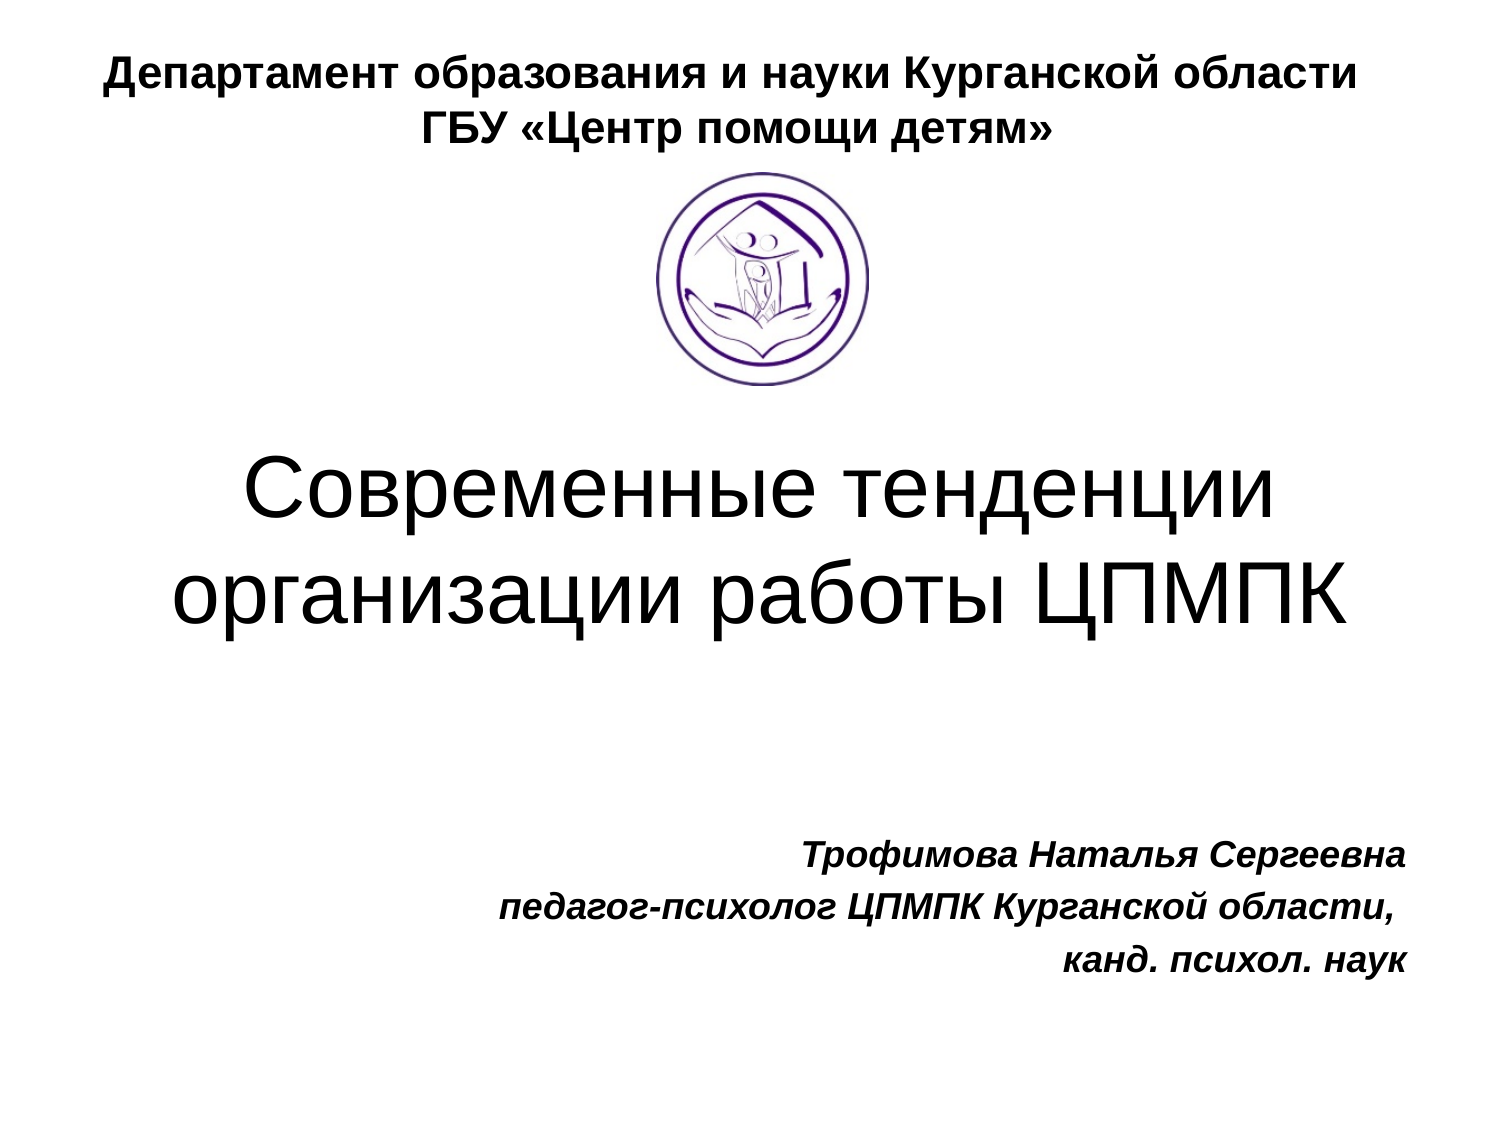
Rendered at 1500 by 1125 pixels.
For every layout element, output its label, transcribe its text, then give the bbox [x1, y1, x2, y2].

picture [655, 172, 869, 386]
title Современные тенденции организации работы ЦПМПК [140, 420, 1381, 650]
text_box Департамент образования и науки Курганской области ГБУ «Центр помощи детям» [76, 35, 1400, 160]
subtitle Трофимова Наталья Сергеевна педагог-психолог ЦПМПК Курганской области, канд. психол. наук [371, 822, 1422, 1051]
